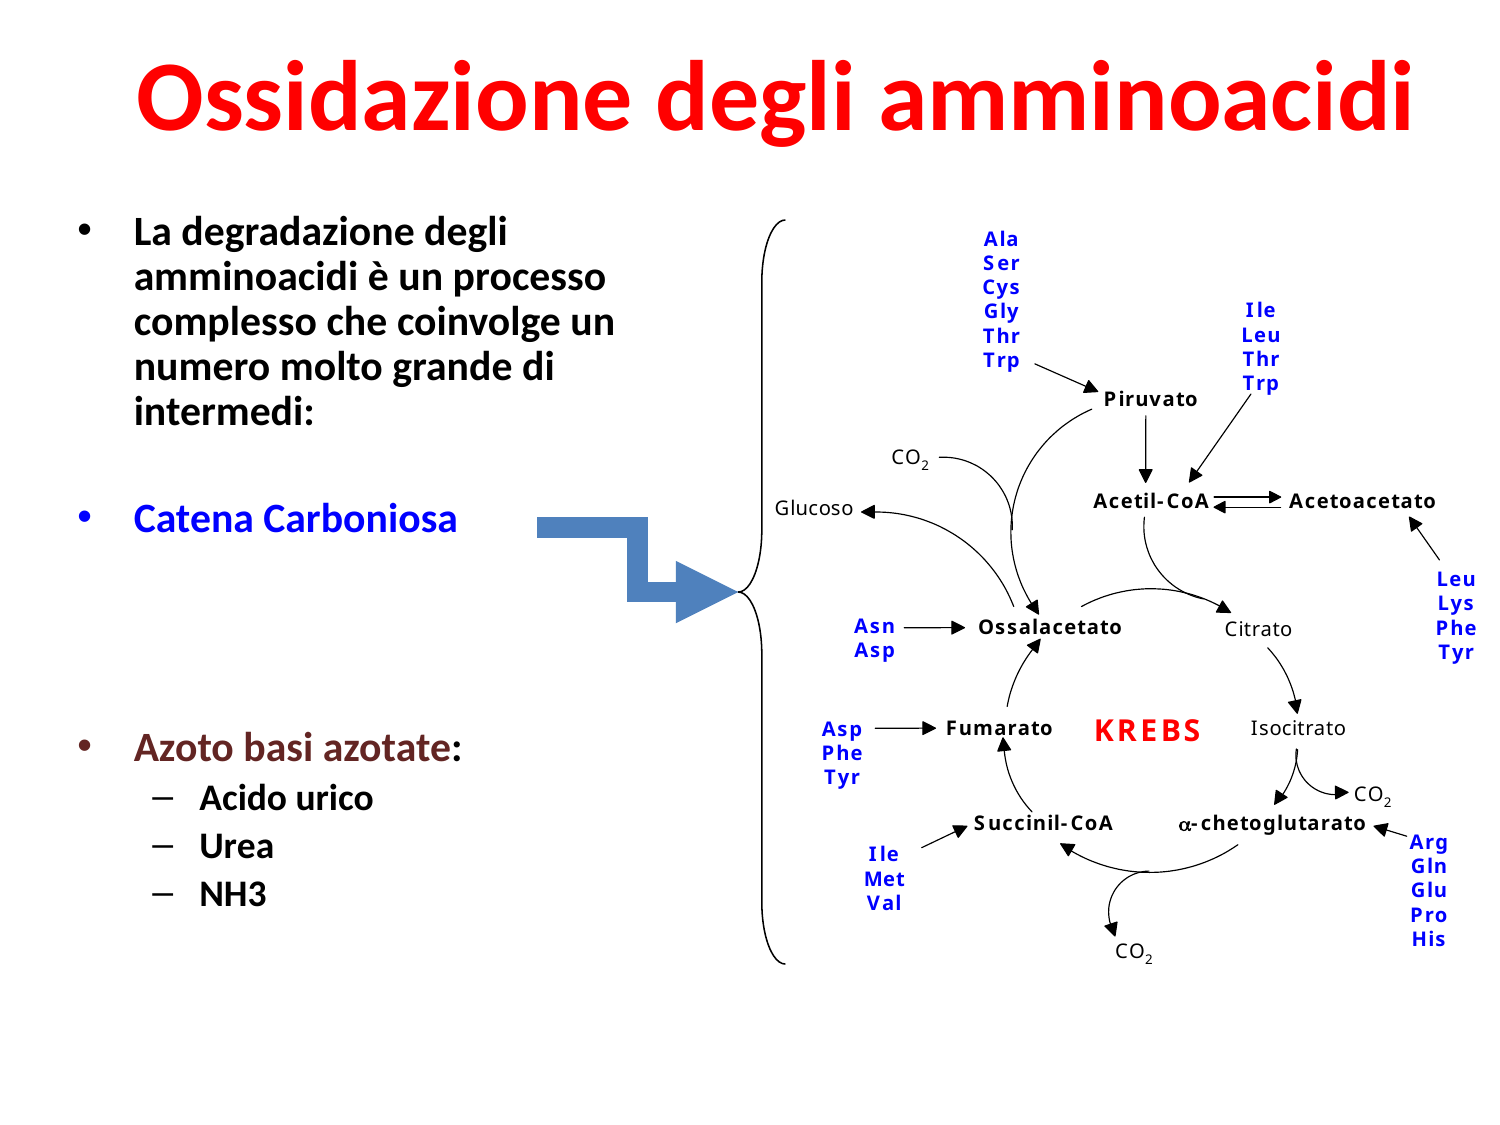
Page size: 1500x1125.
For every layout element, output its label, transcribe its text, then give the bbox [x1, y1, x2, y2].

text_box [536, 527, 739, 593]
text_box [88, 491, 538, 563]
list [773, 224, 1479, 968]
list La degradazione degli amminoacidi è un processo complesso che coinvolge un numero molto grande di intermedi: Catena Carboniosa Azoto basi azotate: Acido urico Urea NH3 [62, 202, 688, 1059]
title Ossidazione degli amminoacidi [53, 42, 1500, 140]
text_box [743, 240, 768, 944]
